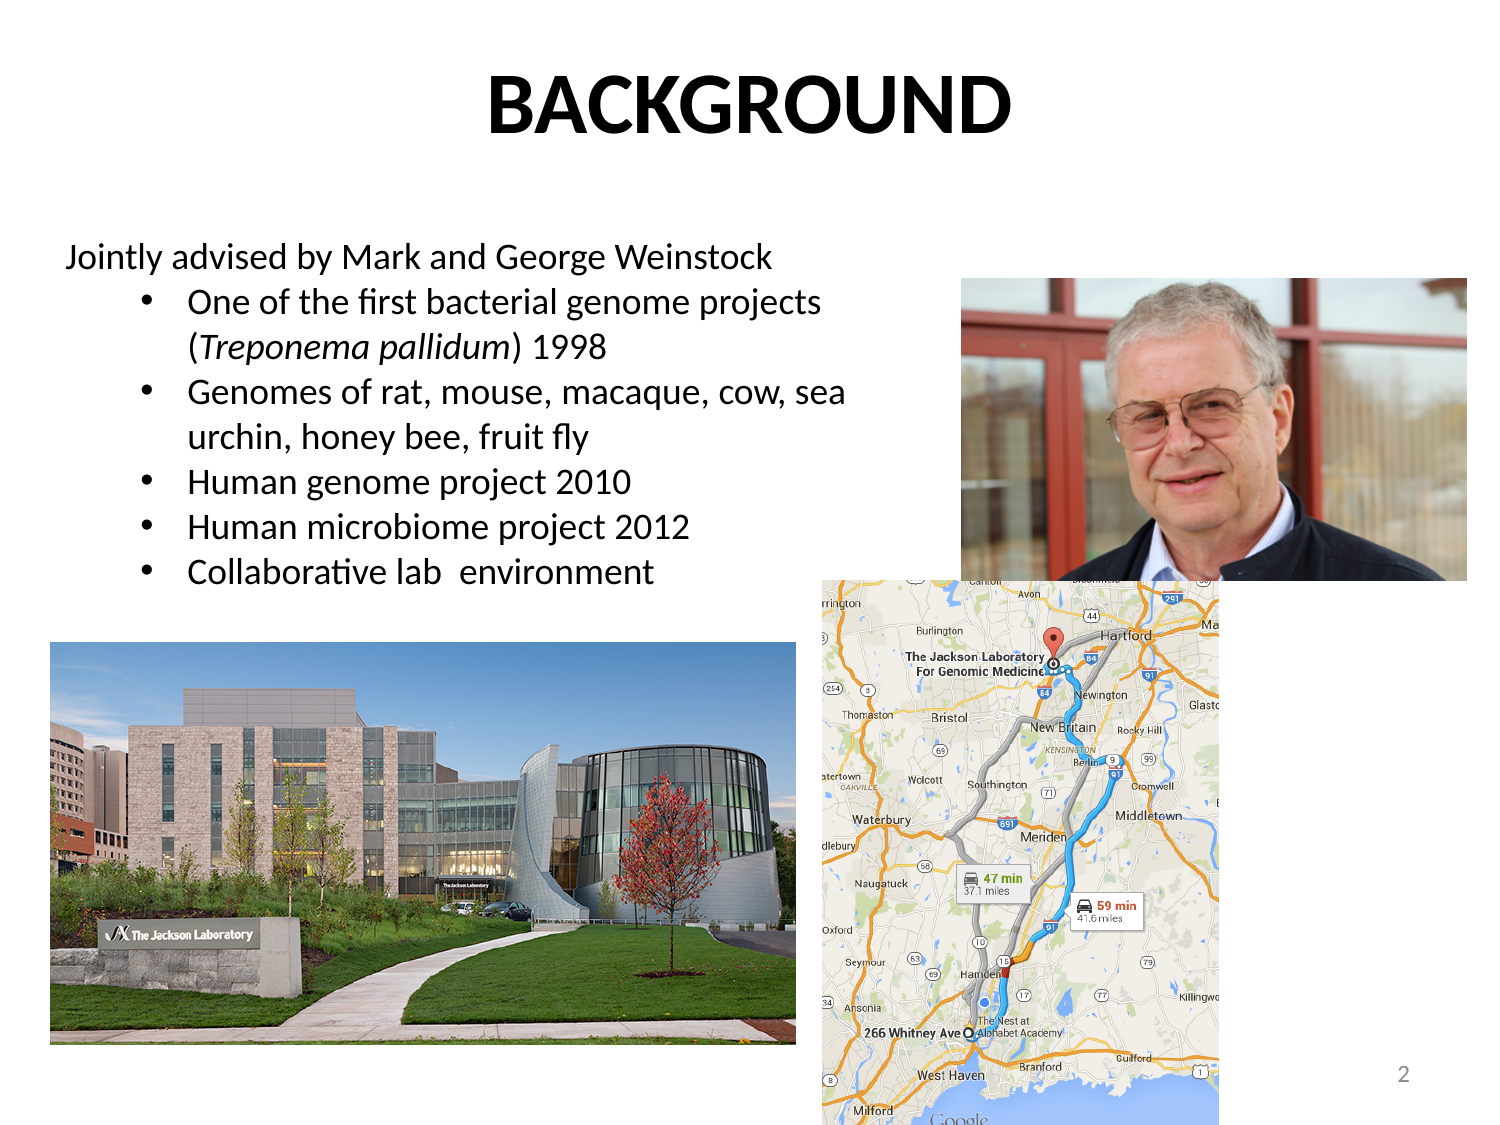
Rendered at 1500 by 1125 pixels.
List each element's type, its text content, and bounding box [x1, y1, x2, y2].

slide_number 2 [1224, 1042, 1425, 1103]
text_box Jointly advised by Mark and George Weinstock One of the first bacterial genome projects (Treponema pallidum) 1998 Genomes of rat, mouse, macaque, cow, sea urchin, honey bee, fruit fly Human genome project 2010 Human microbiome project 2012 Collaborative lab environment [50, 224, 900, 600]
title BACKGROUND [75, 37, 1425, 159]
picture [50, 641, 796, 1045]
picture [822, 278, 1467, 1125]
